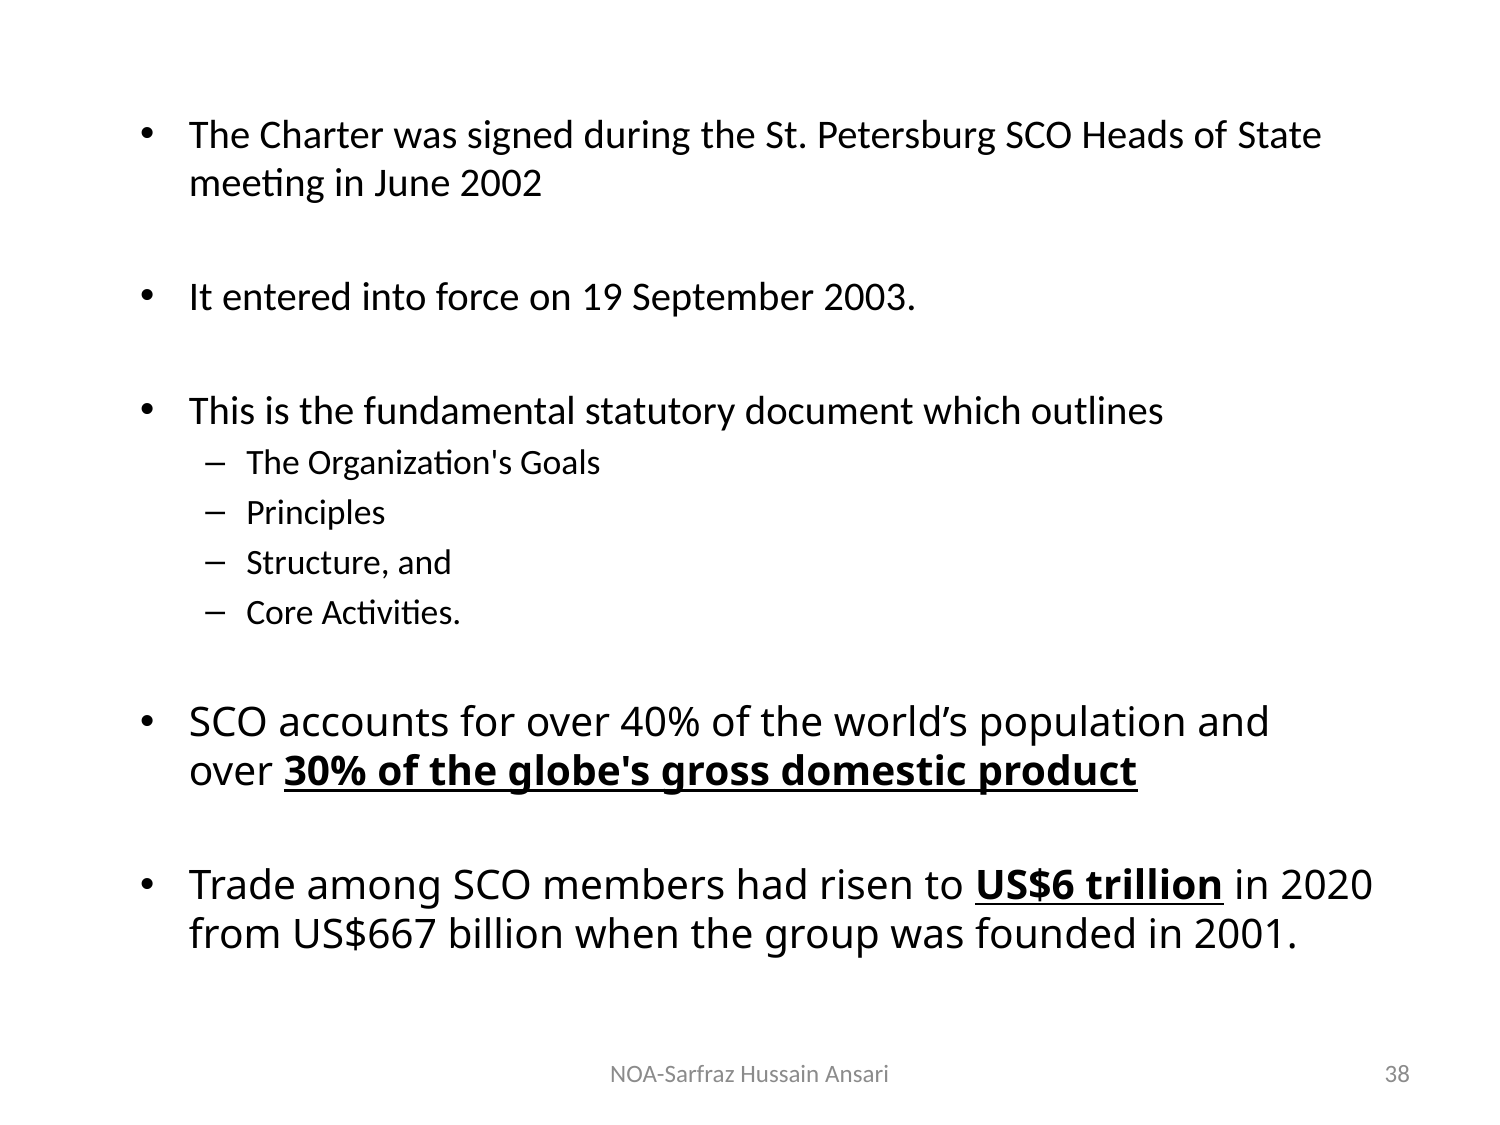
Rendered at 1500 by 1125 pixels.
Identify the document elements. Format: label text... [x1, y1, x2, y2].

slide_number 38 [1074, 1042, 1425, 1103]
footer NOA-Sarfraz Hussain Ansari [512, 1042, 988, 1103]
list The Charter was signed during the St. Petersburg SCO Heads of State meeting in June 2002 It entered into force on 19 September 2003. This is the fundamental statutory document which outlines The Organization's Goals Principles Structure, and Core Activities. SCO accounts for over 40% of the world’s population and over 30% of the globe's gross domestic product Trade among SCO members had risen to US$6 trillion in 2020 from US$667 billion when the group was founded in 2001. [125, 99, 1400, 1013]
